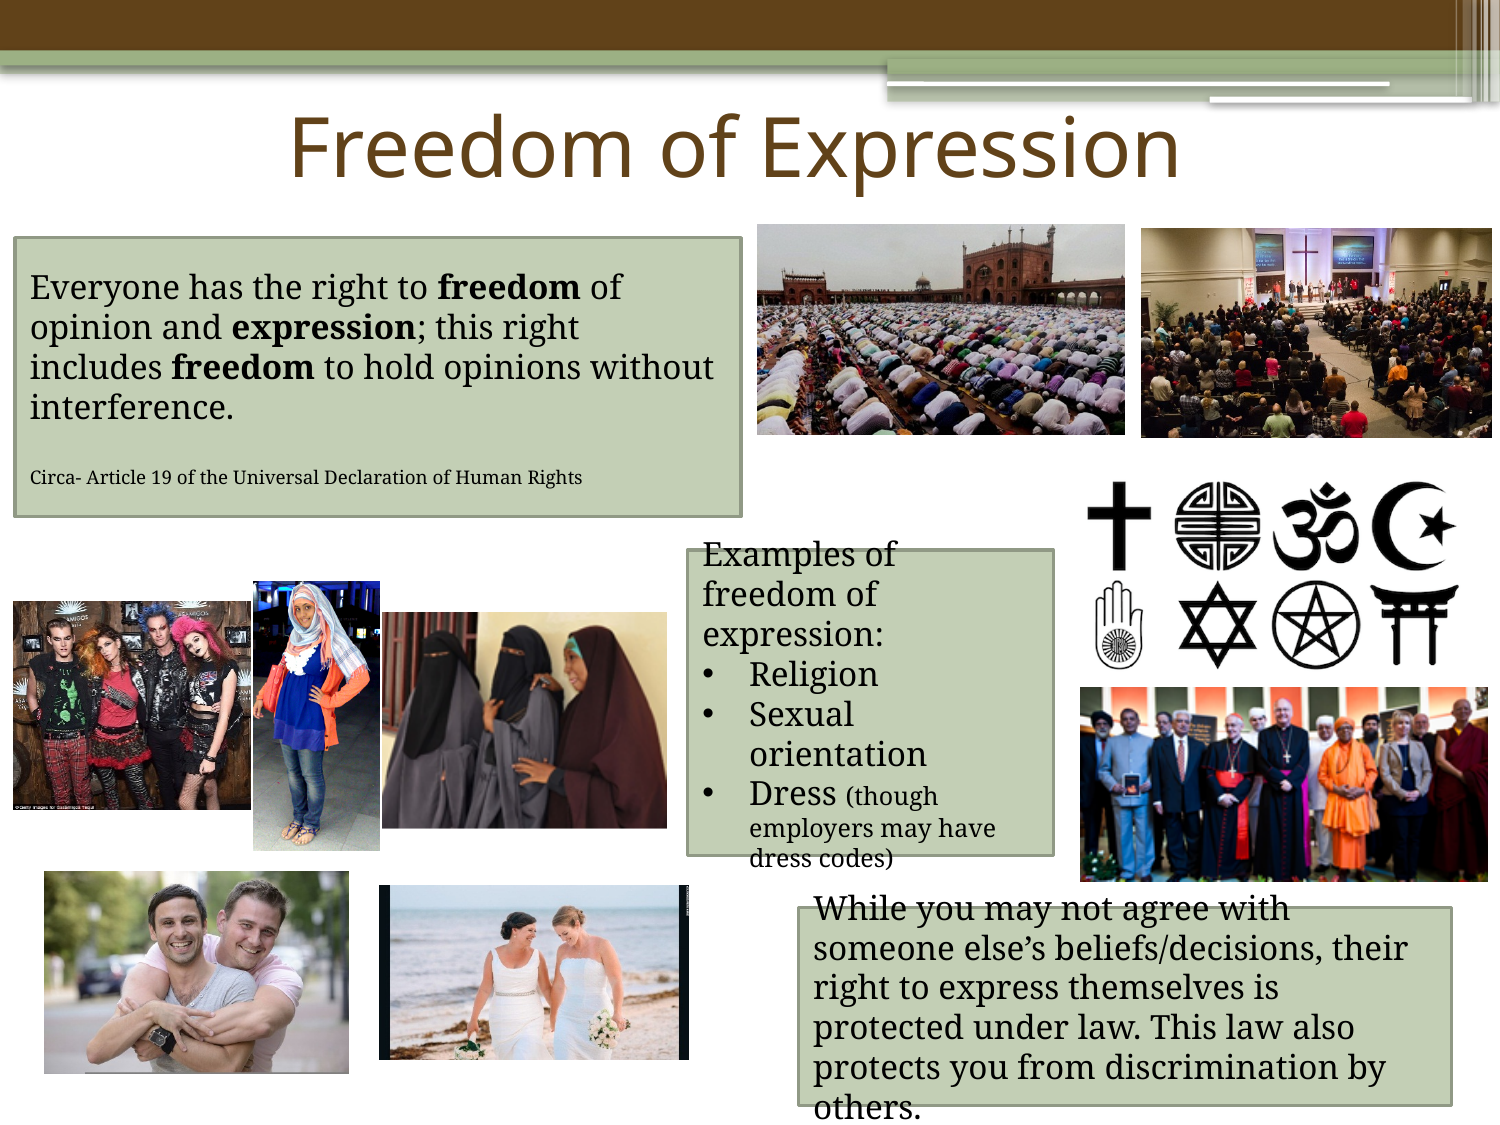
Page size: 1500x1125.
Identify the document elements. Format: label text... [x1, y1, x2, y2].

text_box Examples of freedom of expression: Religion Sexual orientation Dress (though employers may have dress codes) [686, 548, 1055, 857]
picture [757, 224, 1126, 435]
picture [13, 601, 251, 811]
title Freedom of Expression [54, 56, 1418, 232]
picture [1079, 687, 1489, 882]
picture [1141, 227, 1493, 438]
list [44, 871, 349, 1075]
picture [379, 885, 689, 1060]
picture [253, 581, 381, 852]
text_box Everyone has the right to freedom of opinion and expression; this right includes freedom to hold opinions without interference. Circa- Article 19 of the Universal Declaration of Human Rights [13, 236, 743, 518]
text_box While you may not agree with someone else’s beliefs/decisions, their right to express themselves is protected under law. This law also protects you from discrimination by others. [797, 906, 1453, 1107]
picture [382, 611, 668, 835]
picture [1078, 474, 1467, 677]
